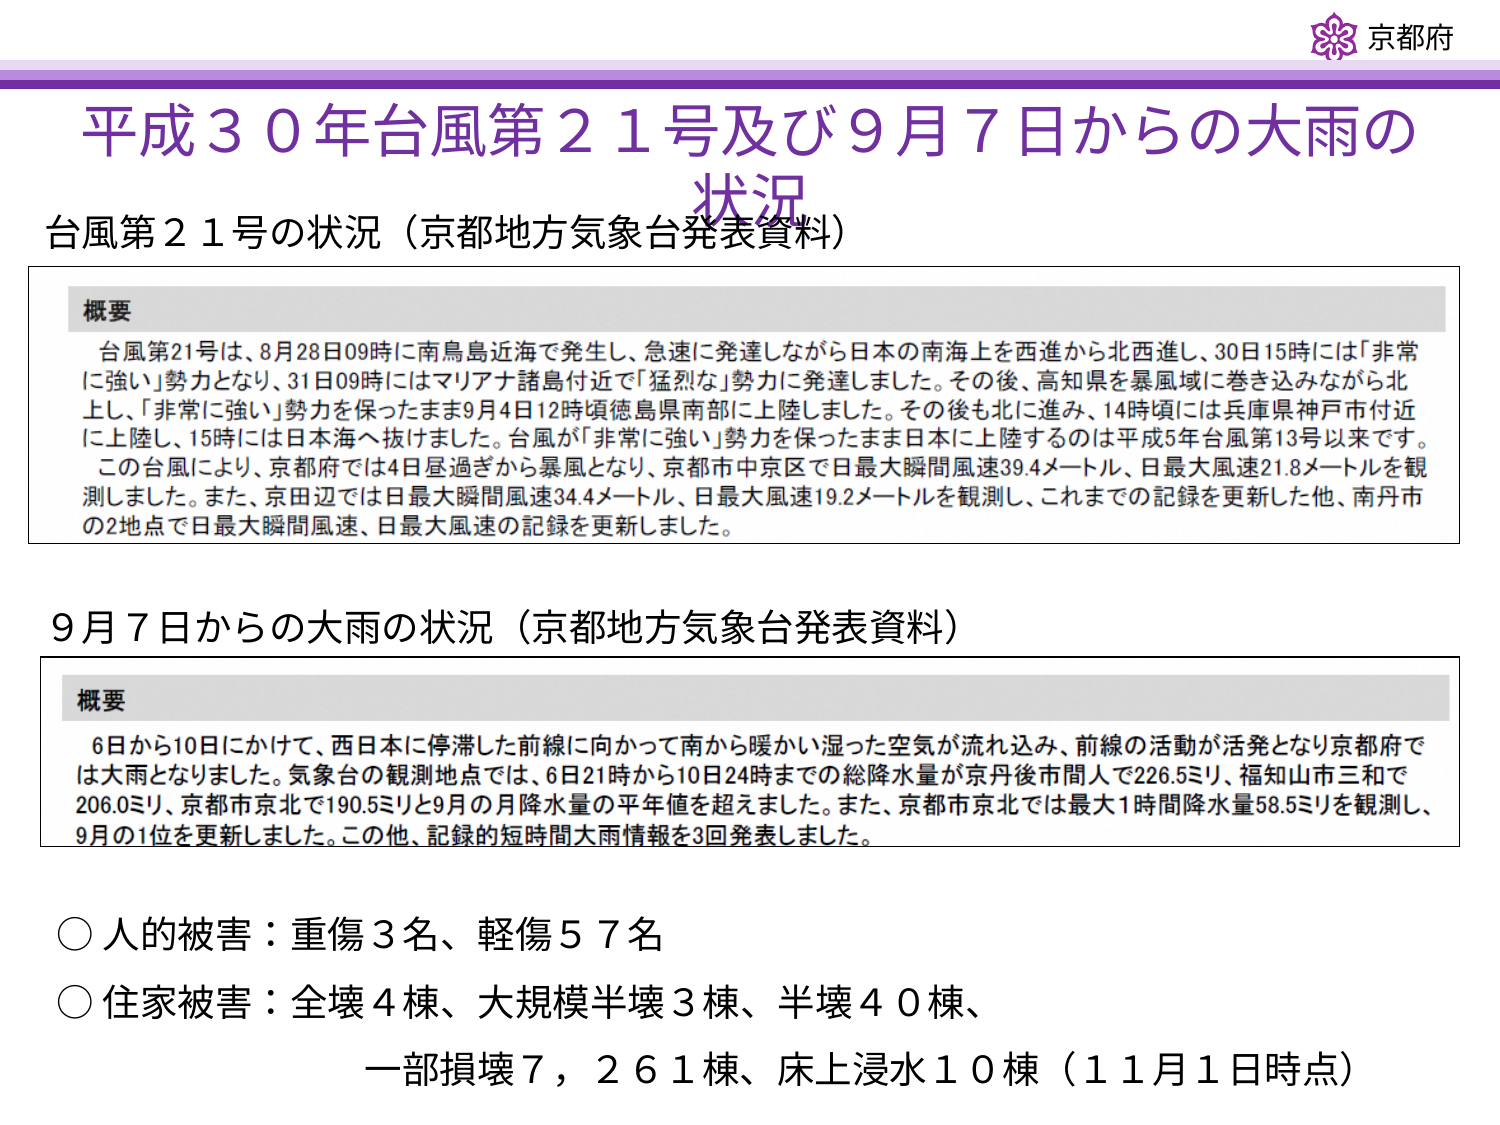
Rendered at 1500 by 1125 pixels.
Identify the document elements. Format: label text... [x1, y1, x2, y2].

text_box ○人的被害：重傷３名、軽傷５７名 ○住家被害：全壊４棟、大規模半壊３棟、半壊４０棟、 一部損壊７，２６１棟、床上浸水１０棟（１１月１日時点） [41, 881, 1459, 1099]
picture [1310, 11, 1358, 60]
text_box 平成３０年台風第２１号及び９月７日からの大雨の状況 [41, 86, 1459, 242]
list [29, 267, 1459, 543]
text_box 台風第２１号の状況（京都地方気象台発表資料） [29, 201, 963, 261]
picture [41, 657, 1459, 846]
text_box ９月７日からの大雨の状況（京都地方気象台発表資料） [29, 596, 1034, 657]
